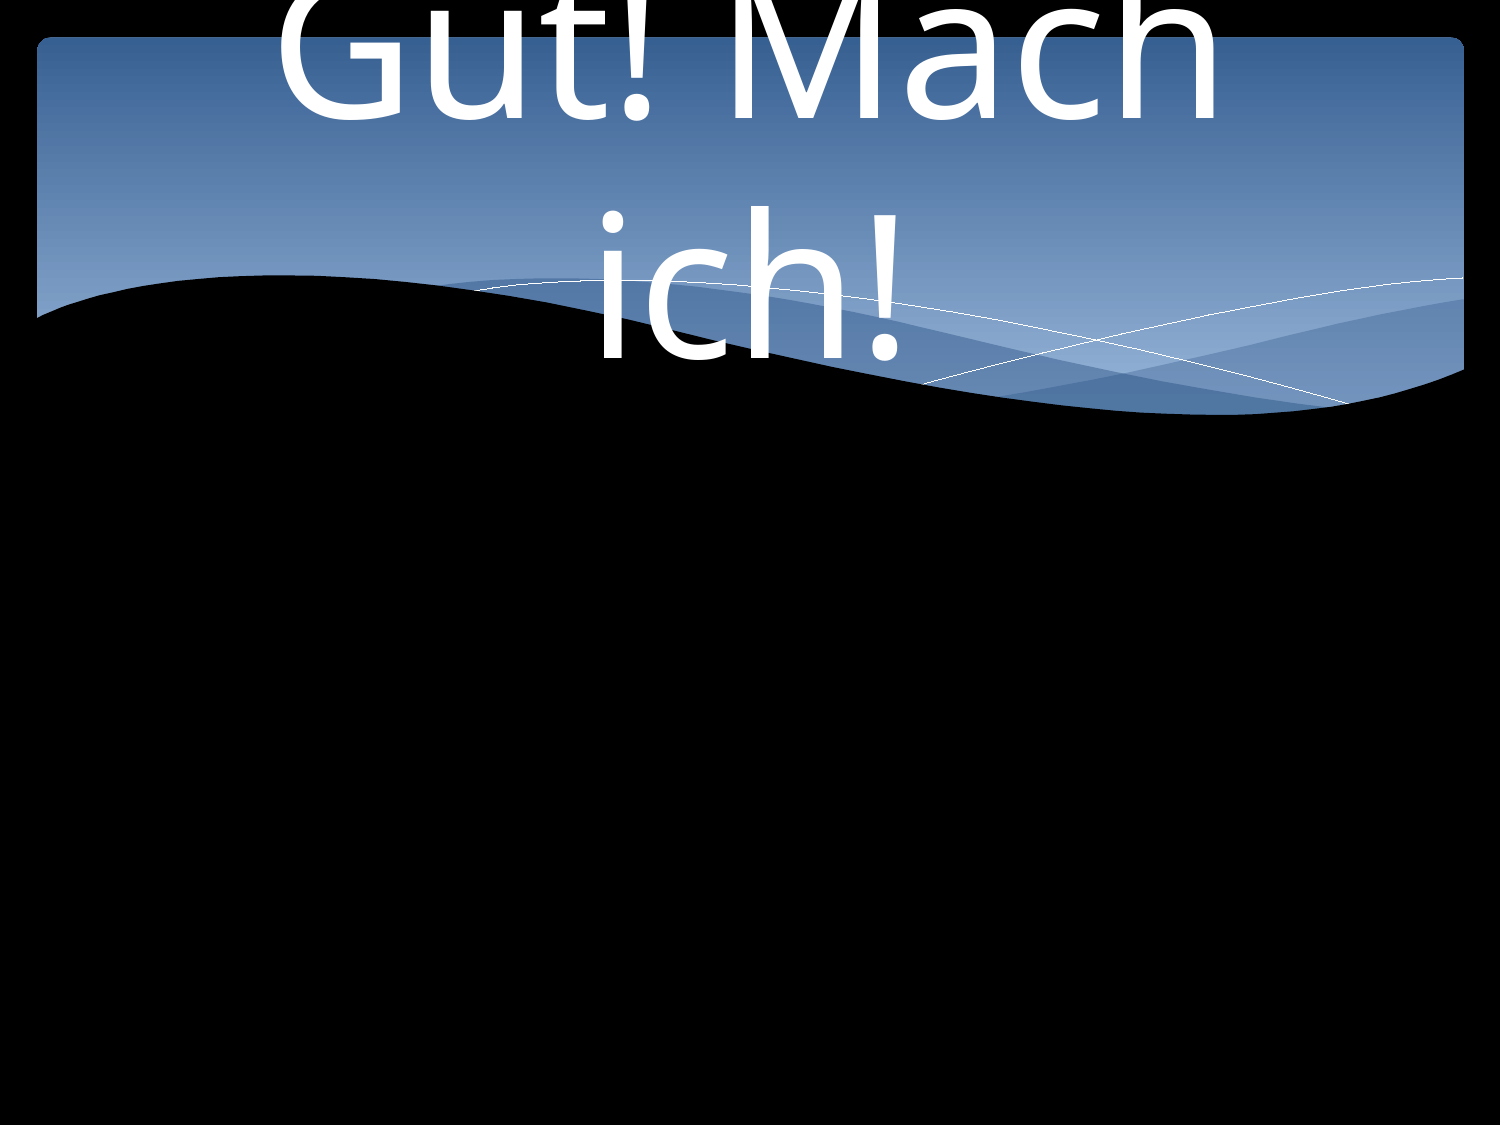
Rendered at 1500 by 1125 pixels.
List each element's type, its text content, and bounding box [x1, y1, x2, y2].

title Gut! Mach ich! [75, 55, 1425, 261]
